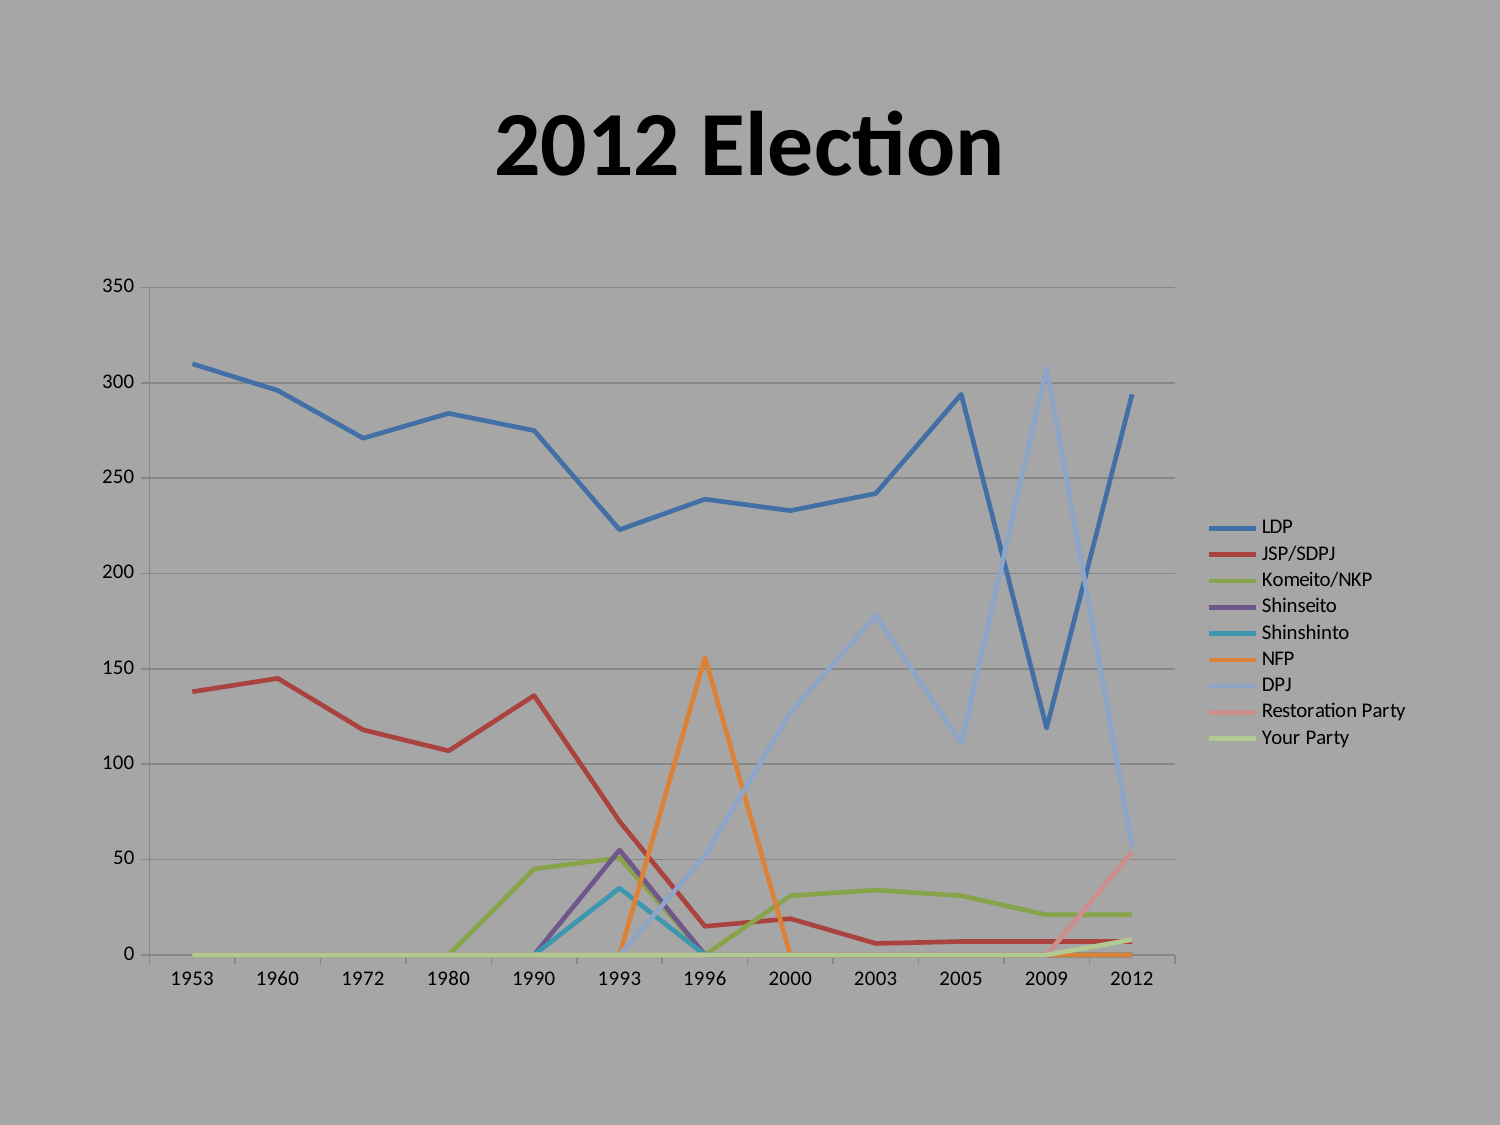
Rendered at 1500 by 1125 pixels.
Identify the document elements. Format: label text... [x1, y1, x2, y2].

title 2012 Election [75, 45, 1425, 233]
chart [74, 262, 1426, 1006]
